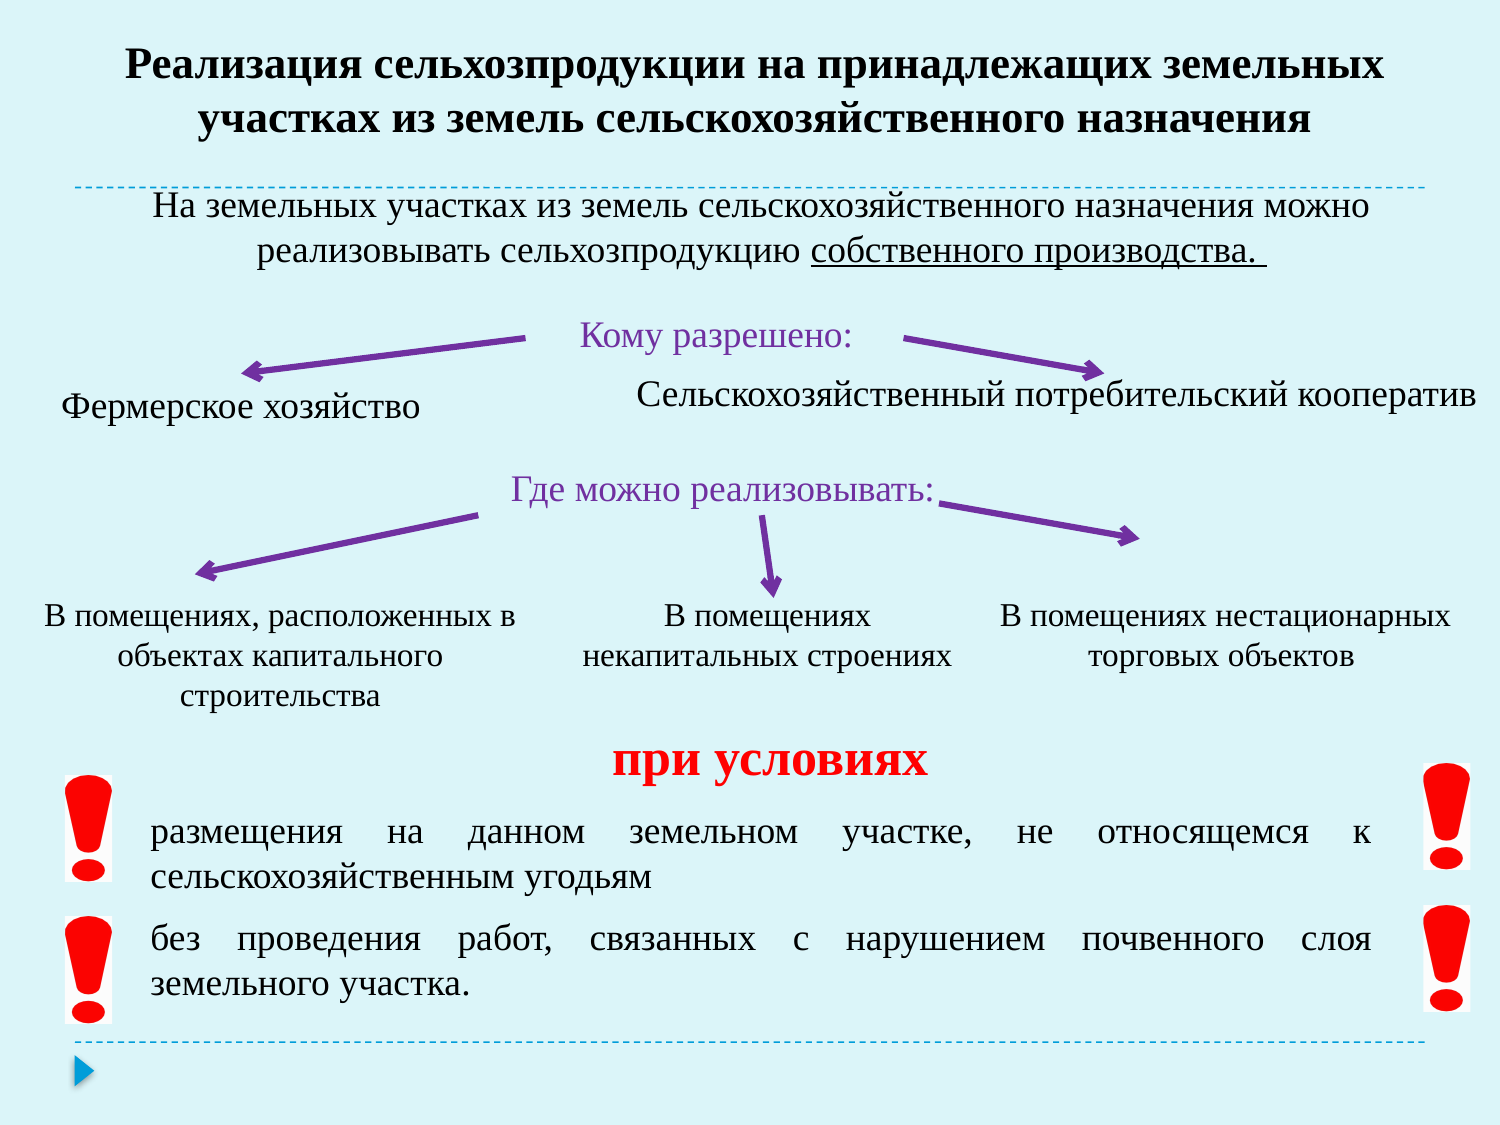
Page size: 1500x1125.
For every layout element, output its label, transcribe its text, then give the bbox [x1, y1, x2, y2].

text_box Фермерское хозяйство [46, 373, 436, 434]
text_box Где можно реализовывать: [496, 456, 951, 516]
picture [1422, 904, 1471, 1012]
text_box Кому разрешено: [564, 302, 869, 363]
text_box В помещениях некапитальных строениях [549, 586, 974, 681]
picture [64, 916, 113, 1024]
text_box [240, 337, 526, 374]
text_box без проведения работ, связанных с нарушением почвенного слоя земельного участка. [135, 905, 1388, 1010]
picture [64, 774, 113, 882]
text_box размещения на данном земельном участке, не относящемся к сельскохозяйственным угодьям [135, 798, 1388, 904]
text_box при условиях [598, 715, 944, 794]
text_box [761, 514, 774, 599]
picture [1422, 762, 1471, 870]
text_box На земельных участках из земель сельскохозяйственного назначения можно реализовывать сельхозпродукцию собственного производства. [64, 172, 1459, 278]
text_box В помещениях нестационарных торговых объектов [974, 586, 1477, 681]
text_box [903, 337, 1105, 374]
text_box Сельскохозяйственный потребительский кооператив [621, 361, 1493, 422]
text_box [194, 514, 479, 575]
title Реализация сельхозпродукции на принадлежащих земельных участках из земель сельскохозяйственного назначения [75, 24, 1436, 149]
text_box В помещениях, расположенных в объектах капитального строительства [0, 586, 561, 721]
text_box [938, 503, 1140, 540]
